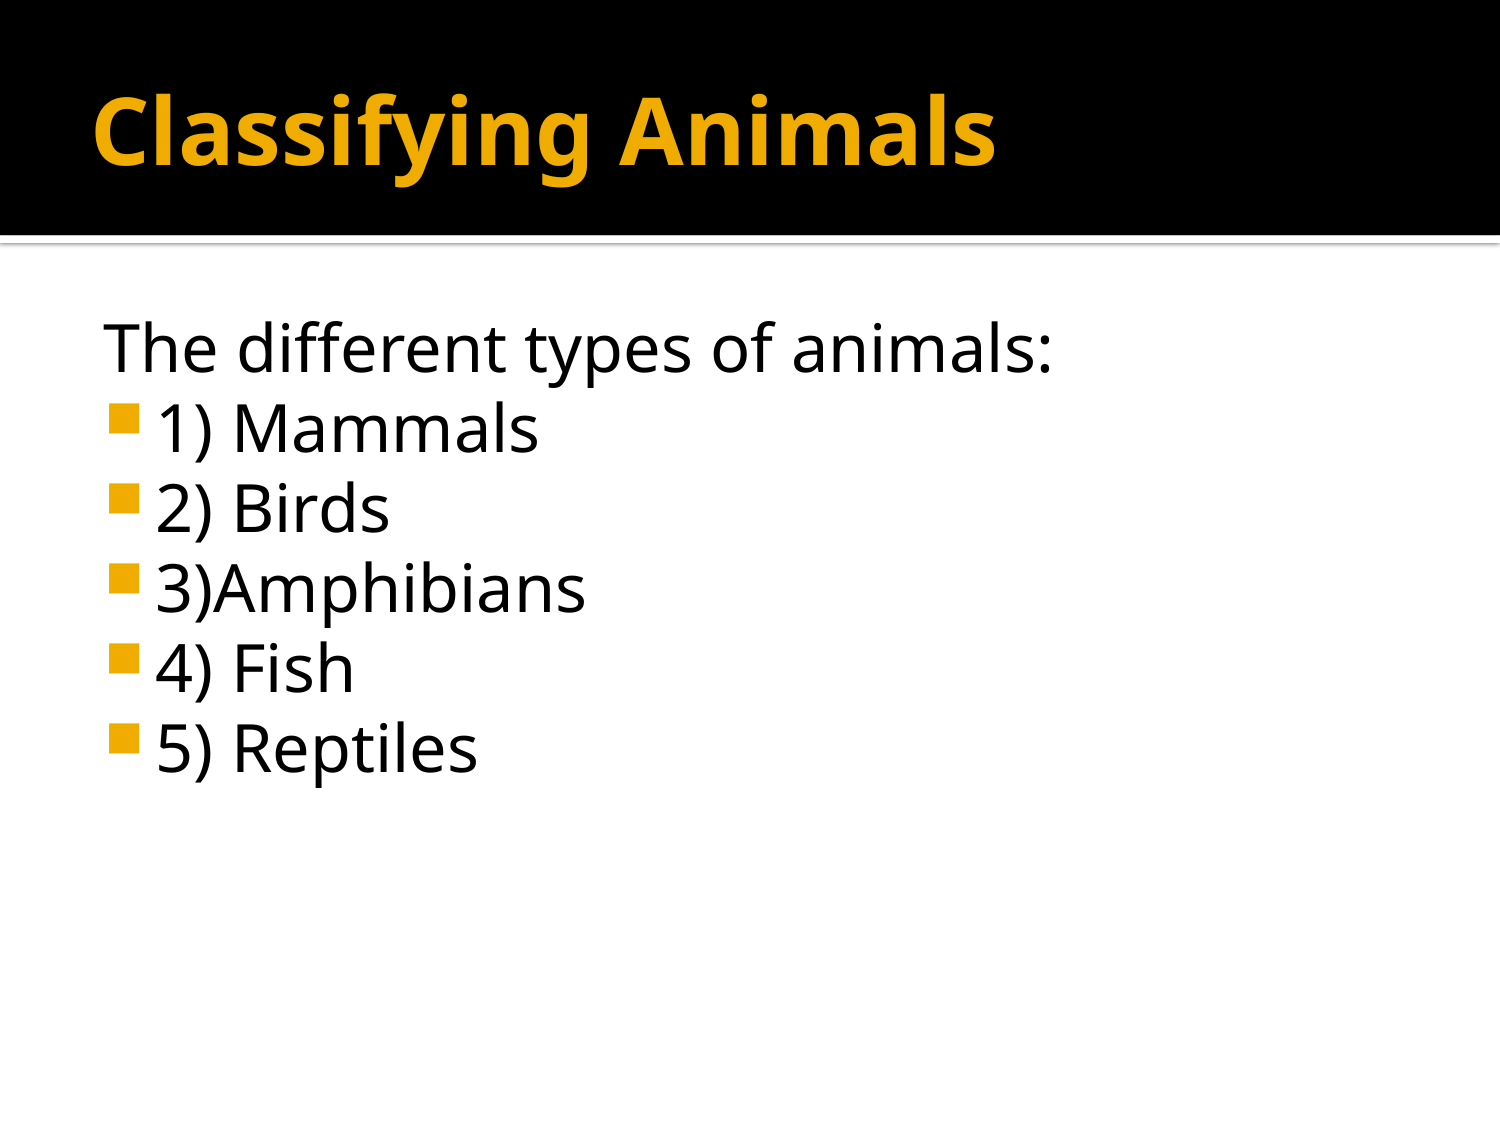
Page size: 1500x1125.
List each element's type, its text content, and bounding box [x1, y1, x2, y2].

title Classifying Animals [75, 25, 1425, 231]
list The different types of animals: 1) Mammals 2) Birds 3)Amphibians 4) Fish 5) Reptiles [74, 290, 1426, 1051]
